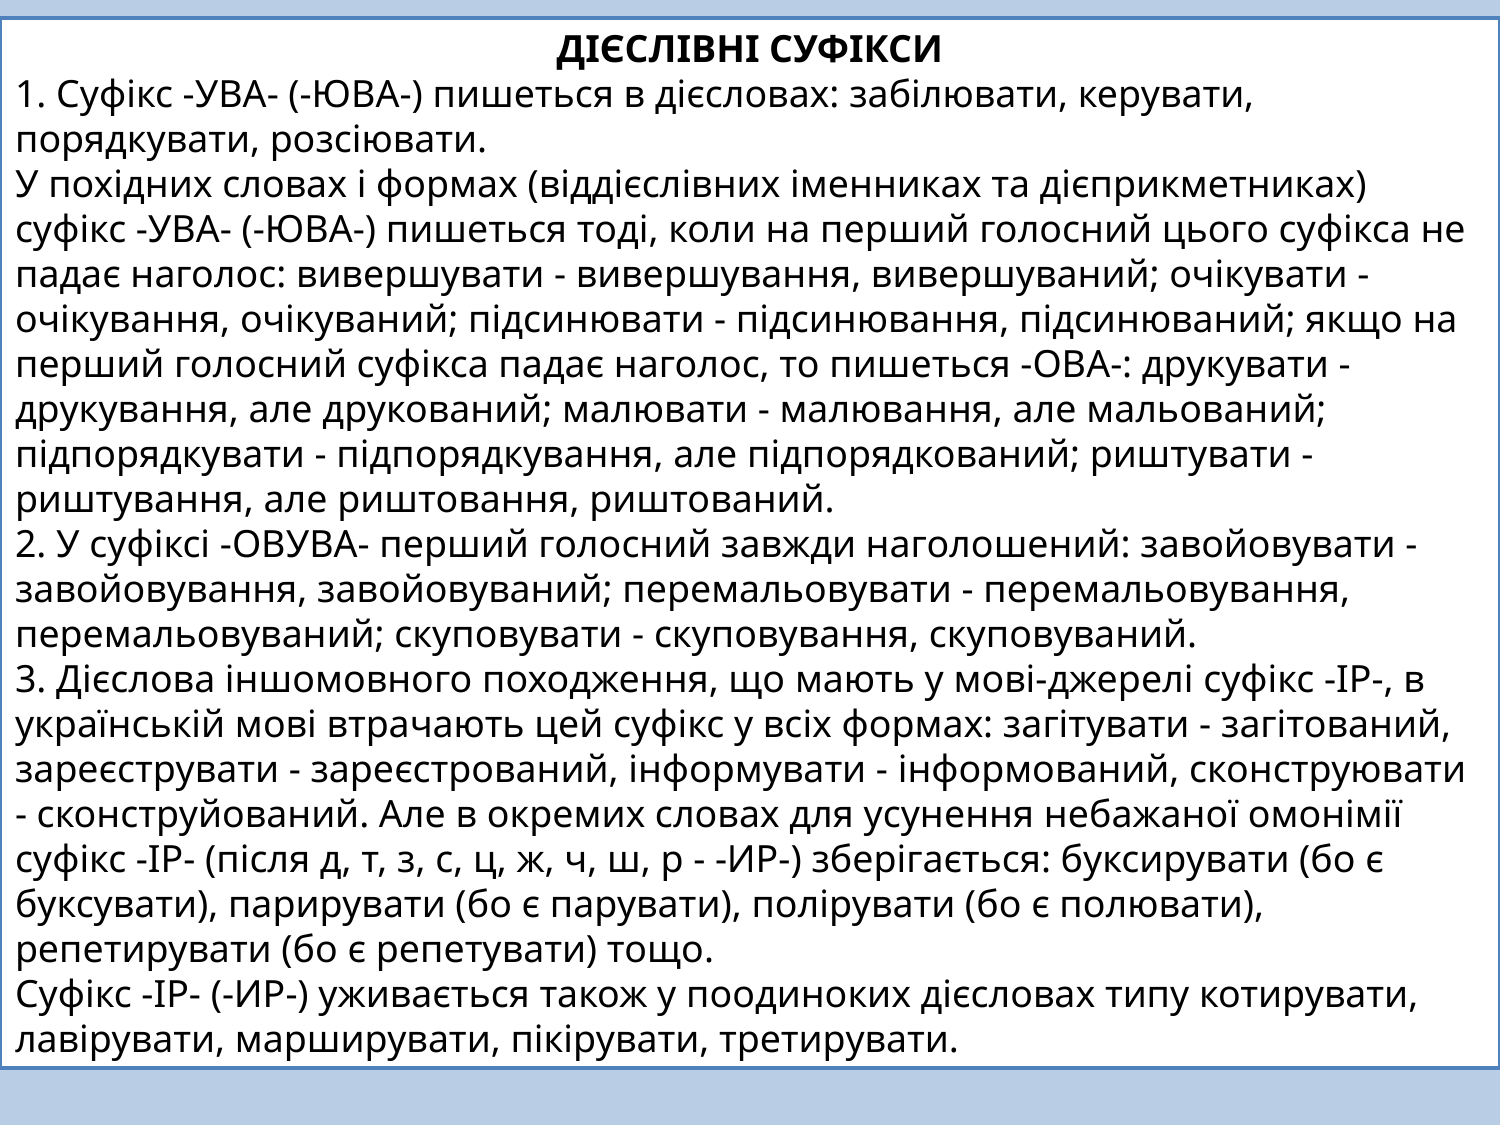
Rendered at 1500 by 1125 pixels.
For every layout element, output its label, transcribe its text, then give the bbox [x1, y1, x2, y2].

text_box ДІЄСЛІВНІ СУФІКСИ 1. Суфікс -УВА- (-ЮВА-) пишеться в дієсловах: забілювати, керувати, порядкувати, розсіювати. У похідних словах і формах (віддієслівних іменниках та дієприкметниках) суфікс -УВА- (-ЮВА-) пишеться тоді, коли на перший голосний цього суфікса не падає наголос: вивершувати - вивершування, вивершуваний; очікувати - очікування, очікуваний; підсинювати - підсинювання, підсинюваний; якщо на перший голосний суфікса падає наголос, то пишеться -ОВА-: друкувати - друкування, але друкований; малювати - малювання, але мальований; підпорядкувати - підпорядкування, але підпорядкований; риштувати - риштування, але риштовання, риштований. 2. У суфіксі -ОВУВА- перший голосний завжди наголошений: завойовувати - завойовування, завойовуваний; перемальовувати - перемальовування, перемальовуваний; скуповувати - скуповування, скуповуваний. 3. Дієслова іншомовного походження, що мають у мові-джерелі суфікс -ІР-, в українській мові втрачають цей суфікс у всіх формах: загітувати - загітований, зареєструвати - зареєстрований, інформувати - інформований, сконструювати - сконструйований. Але в окремих словах для усунення небажаної омонімії суфікс -ІР- (після д, т, з, с, ц, ж, ч, ш, р - -ИР-) зберігається: буксирувати (бо є буксувати), парирувати (бо є парувати), полірувати (бо є полювати), репетирувати (бо є репетувати) тощо. Суфікс -ІР- (-ИР-) уживається також у поодиноких дієсловах типу котирувати, лавірувати, марширувати, пікірувати, третирувати. [0, 16, 1500, 1070]
